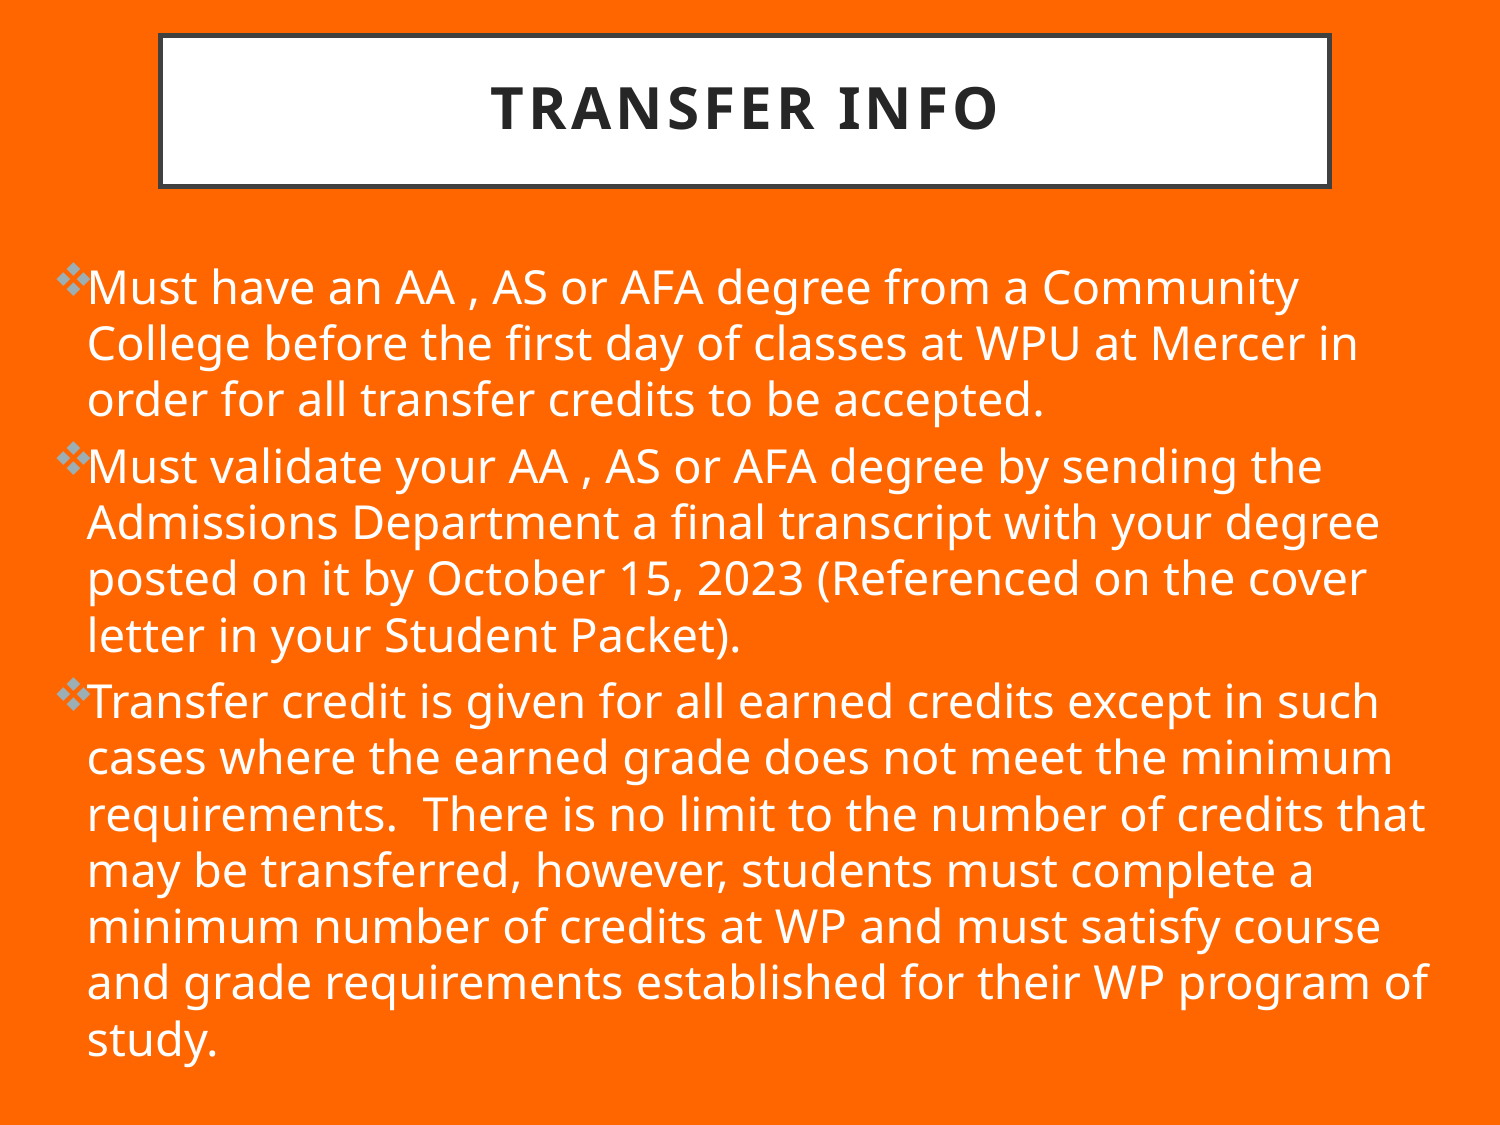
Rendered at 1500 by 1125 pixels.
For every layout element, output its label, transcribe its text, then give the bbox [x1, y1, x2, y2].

list Must have an AA , AS or AFA degree from a Community College before the first day of classes at WPU at Mercer in order for all transfer credits to be accepted. Must validate your AA , AS or AFA degree by sending the Admissions Department a final transcript with your degree posted on it by October 15, 2023 (Referenced on the cover letter in your Student Packet). Transfer credit is given for all earned credits except in such cases where the earned grade does not meet the minimum requirements. There is no limit to the number of credits that may be transferred, however, students must complete a minimum number of credits at WP and must satisfy course and grade requirements established for their WP program of study. [37, 249, 1450, 1088]
title Transfer Info [158, 33, 1332, 189]
